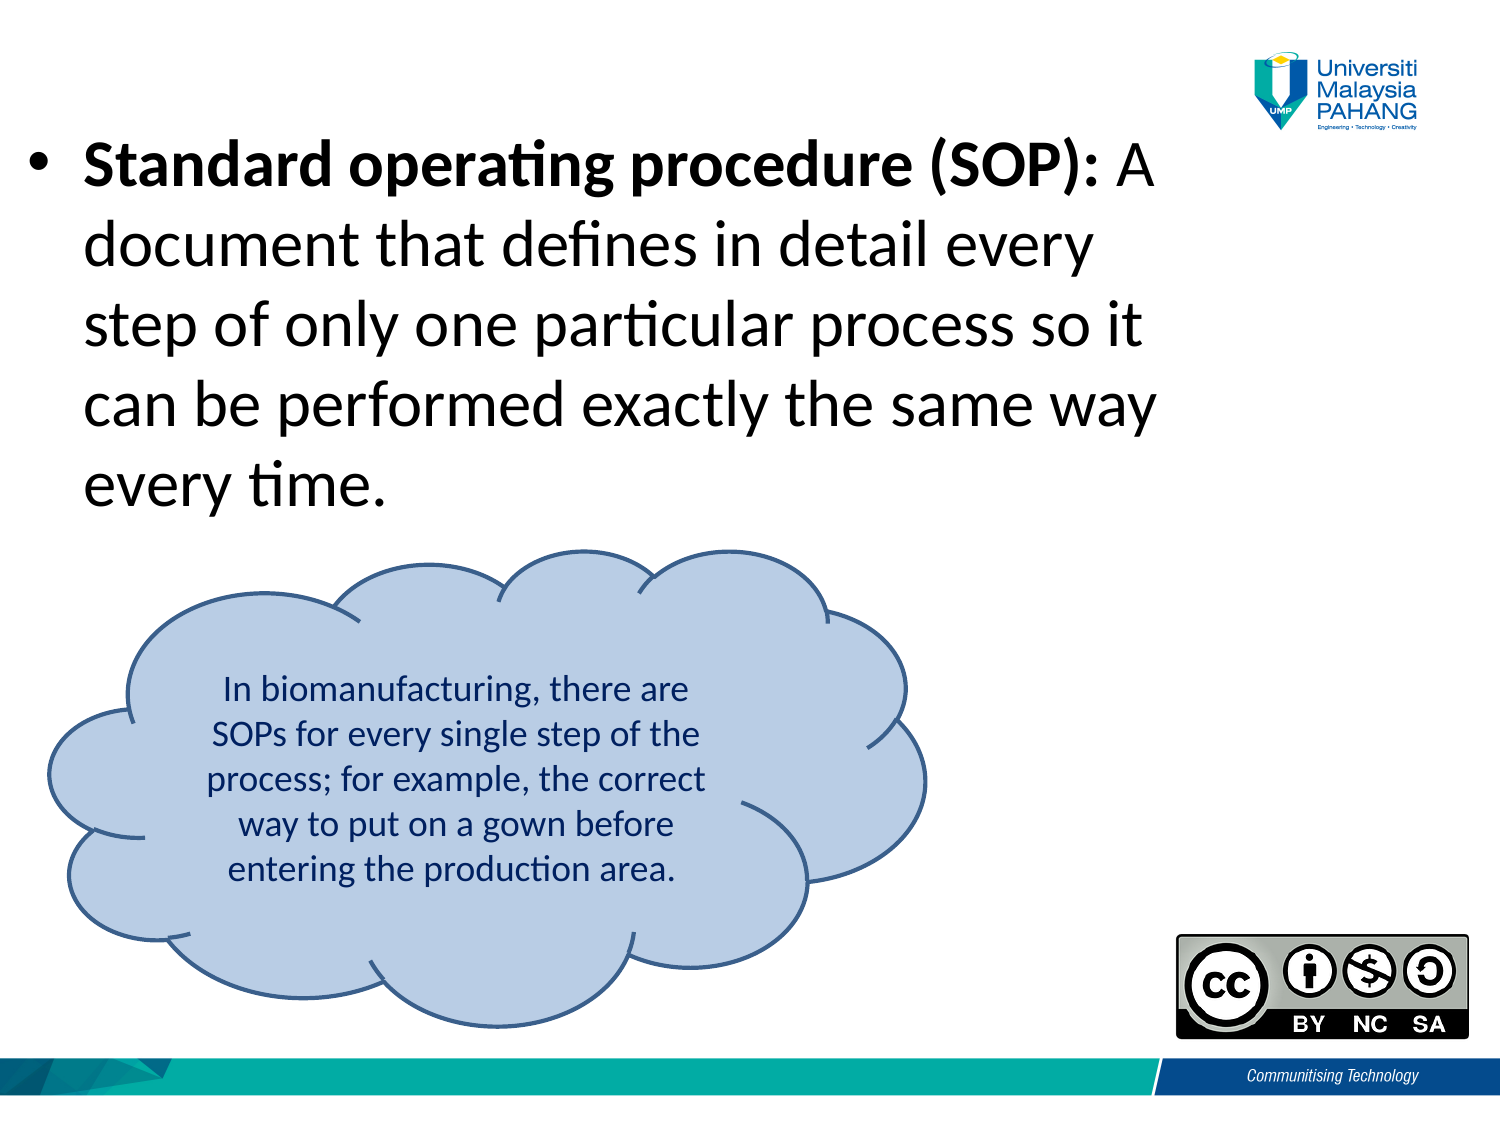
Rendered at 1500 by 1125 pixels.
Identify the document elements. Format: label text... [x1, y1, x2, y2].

text_box In biomanufacturing, there are SOPs for every single step of the process; for example, the correct way to put on a gown before entering the production area. [47, 549, 928, 1029]
list Standard operating procedure (SOP): A document that defines in detail every step of only one particular process so it can be performed exactly the same way every time. [12, 112, 1213, 643]
picture [0, 0, 1500, 1125]
